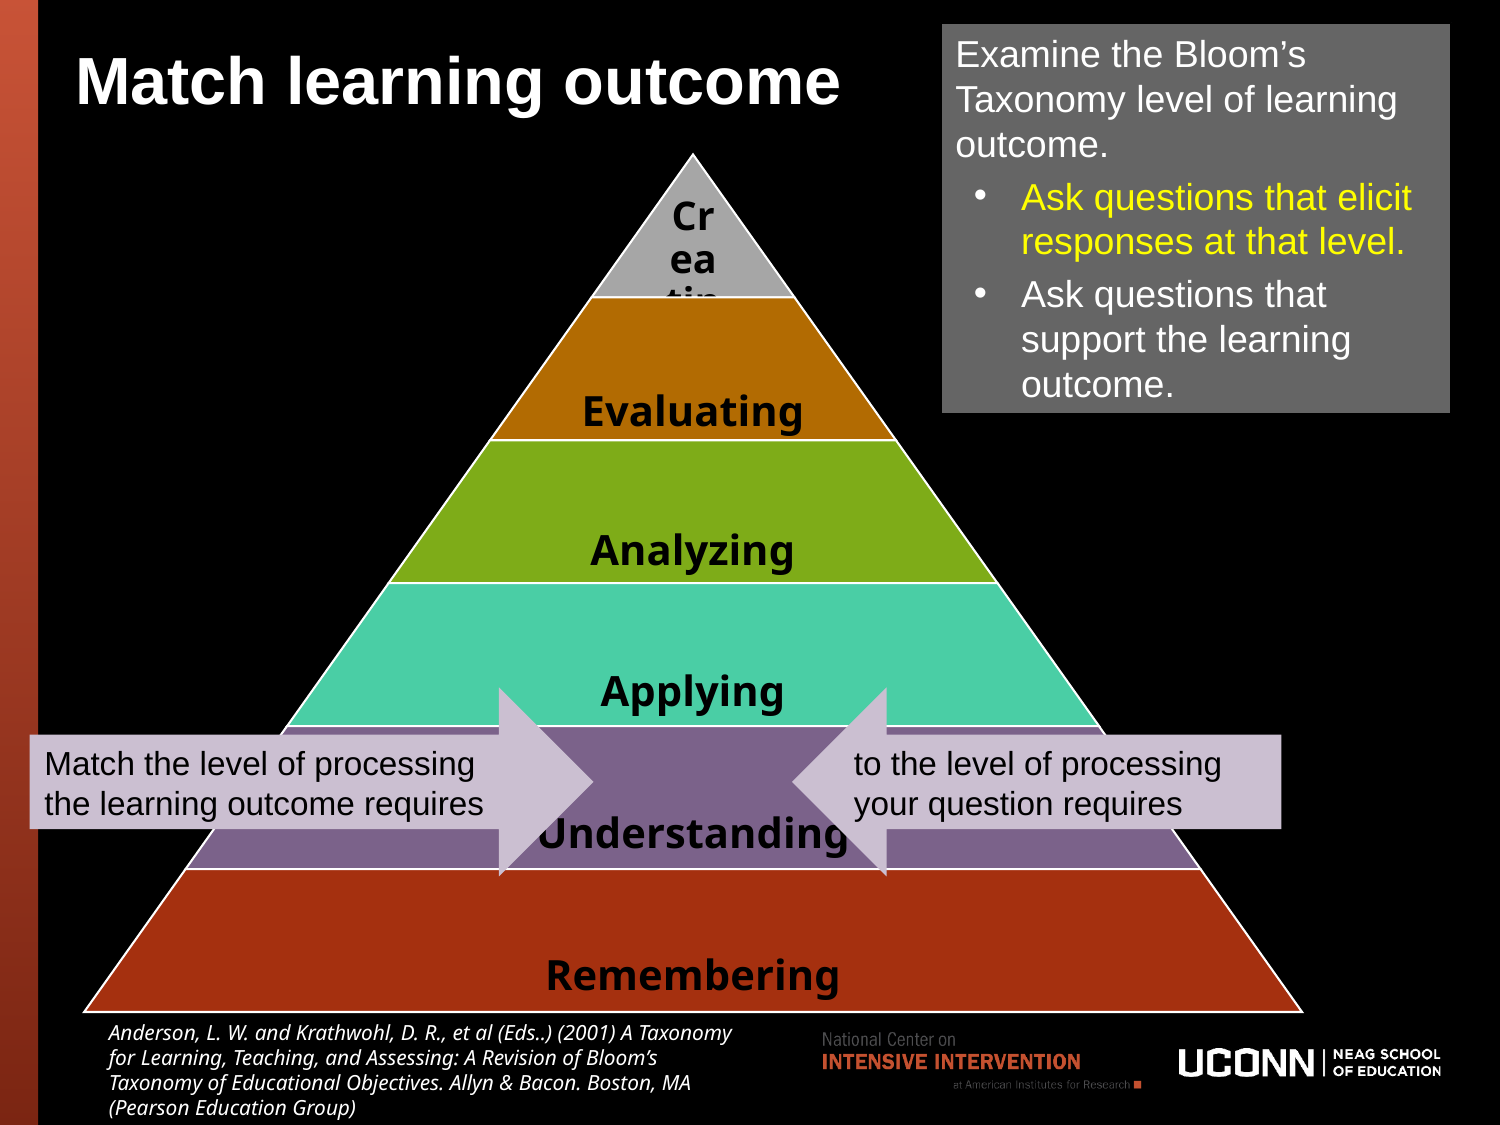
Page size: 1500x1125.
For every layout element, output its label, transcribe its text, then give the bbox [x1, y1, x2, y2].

picture [1179, 1048, 1441, 1077]
text_box Anderson, L. W. and Krathwohl, D. R., et al (Eds..) (2001) A Taxonomy for Learning, Teaching, and Assessing: A Revision of Bloom’s Taxonomy of Educational Objectives. Allyn & Bacon. Boston, MA (Pearson Education Group) [94, 1014, 766, 1125]
text_box Examine the Bloom’s Taxonomy level of learning outcome. Ask questions that elicit responses at that level. Ask questions that support the learning outcome. [940, 22, 1452, 414]
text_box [84, 154, 1303, 1013]
text_box Match the level of processing the learning outcome requires [29, 734, 84, 830]
title Match learning outcome [60, 8, 899, 159]
picture [818, 1026, 1146, 1094]
